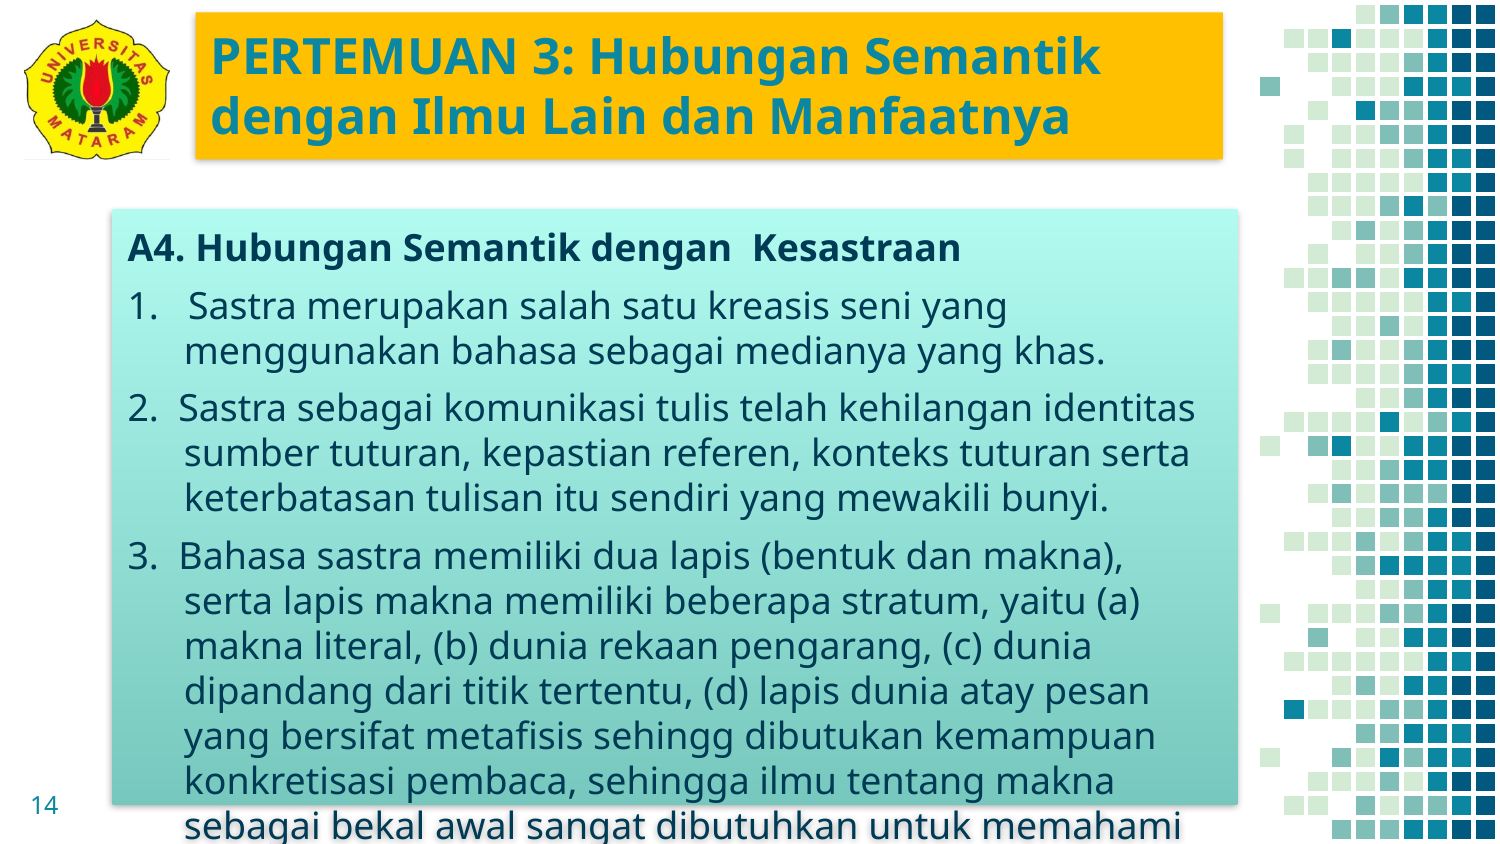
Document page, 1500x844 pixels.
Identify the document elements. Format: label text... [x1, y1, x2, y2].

slide_number 14 [15, 774, 105, 839]
picture [24, 18, 170, 160]
list A4. Hubungan Semantik dengan Kesastraan 1. Sastra merupakan salah satu kreasis seni yang menggunakan bahasa sebagai medianya yang khas. 2. Sastra sebagai komunikasi tulis telah kehilangan identitas sumber tuturan, kepastian referen, konteks tuturan serta keterbatasan tulisan itu sendiri yang mewakili bunyi. 3. Bahasa sastra memiliki dua lapis (bentuk dan makna), serta lapis makna memiliki beberapa stratum, yaitu (a) makna literal, (b) dunia rekaan pengarang, (c) dunia dipandang dari titik tertentu, (d) lapis dunia atay pesan yang bersifat metafisis sehingg dibutukan kemampuan konkretisasi pembaca, sehingga ilmu tentang makna sebagai bekal awal sangat dibutuhkan untuk memahami teks. [112, 209, 1238, 805]
title PERTEMUAN 3: Hubungan Semantik dengan Ilmu Lain dan Manfaatnya [195, 12, 1223, 160]
